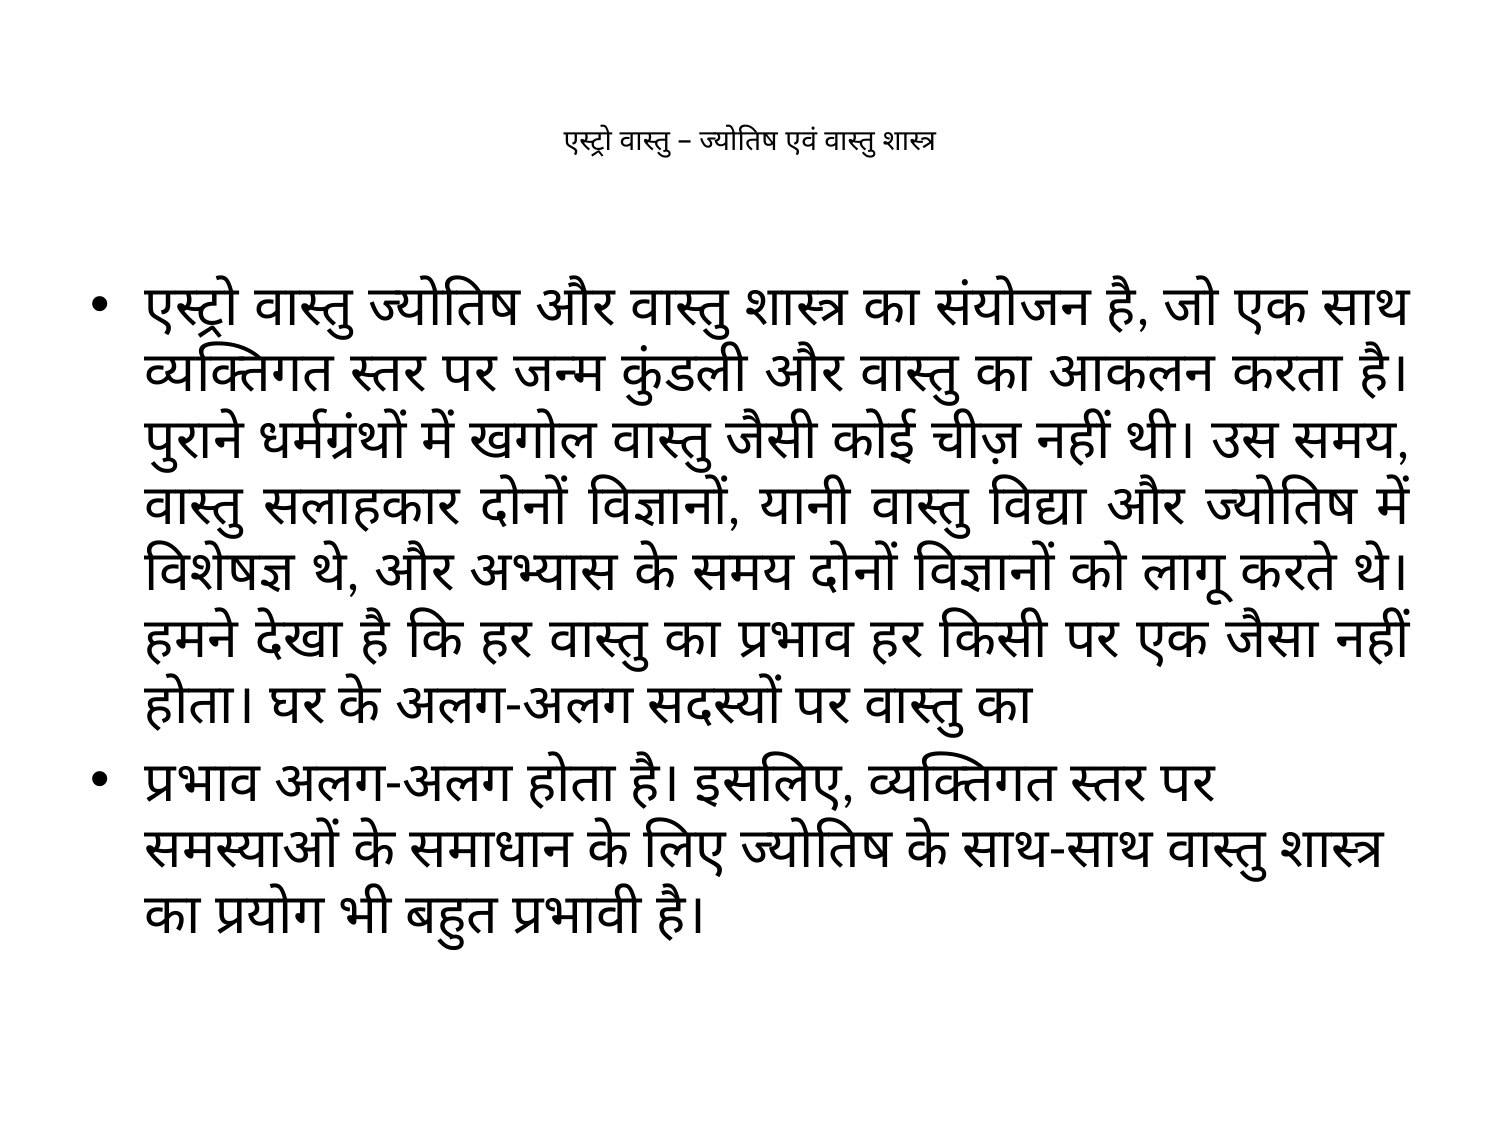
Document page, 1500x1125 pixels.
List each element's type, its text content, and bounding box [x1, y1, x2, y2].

list एस्ट्रो वास्तु ज्योतिष और वास्तु शास्त्र का संयोजन है, जो एक साथ व्यक्तिगत स्तर पर जन्म कुंडली और वास्तु का आकलन करता है। पुराने धर्मग्रंथों में खगोल वास्तु जैसी कोई चीज़ नहीं थी। उस समय, वास्तु सलाहकार दोनों विज्ञानों, यानी वास्तु विद्या और ज्योतिष में विशेषज्ञ थे, और अभ्यास के समय दोनों विज्ञानों को लागू करते थे। हमने देखा है कि हर वास्तु का प्रभाव हर किसी पर एक जैसा नहीं होता। घर के अलग-अलग सदस्यों पर वास्तु का प्रभाव अलग-अलग होता है। इसलिए, व्यक्तिगत स्तर पर समस्याओं के समाधान के लिए ज्योतिष के साथ-साथ वास्तु शास्त्र का प्रयोग भी बहुत प्रभावी है। [75, 262, 1425, 1005]
title एस्ट्रो वास्तु – ज्योतिष एवं वास्तु शास्त्र [75, 45, 1425, 233]
